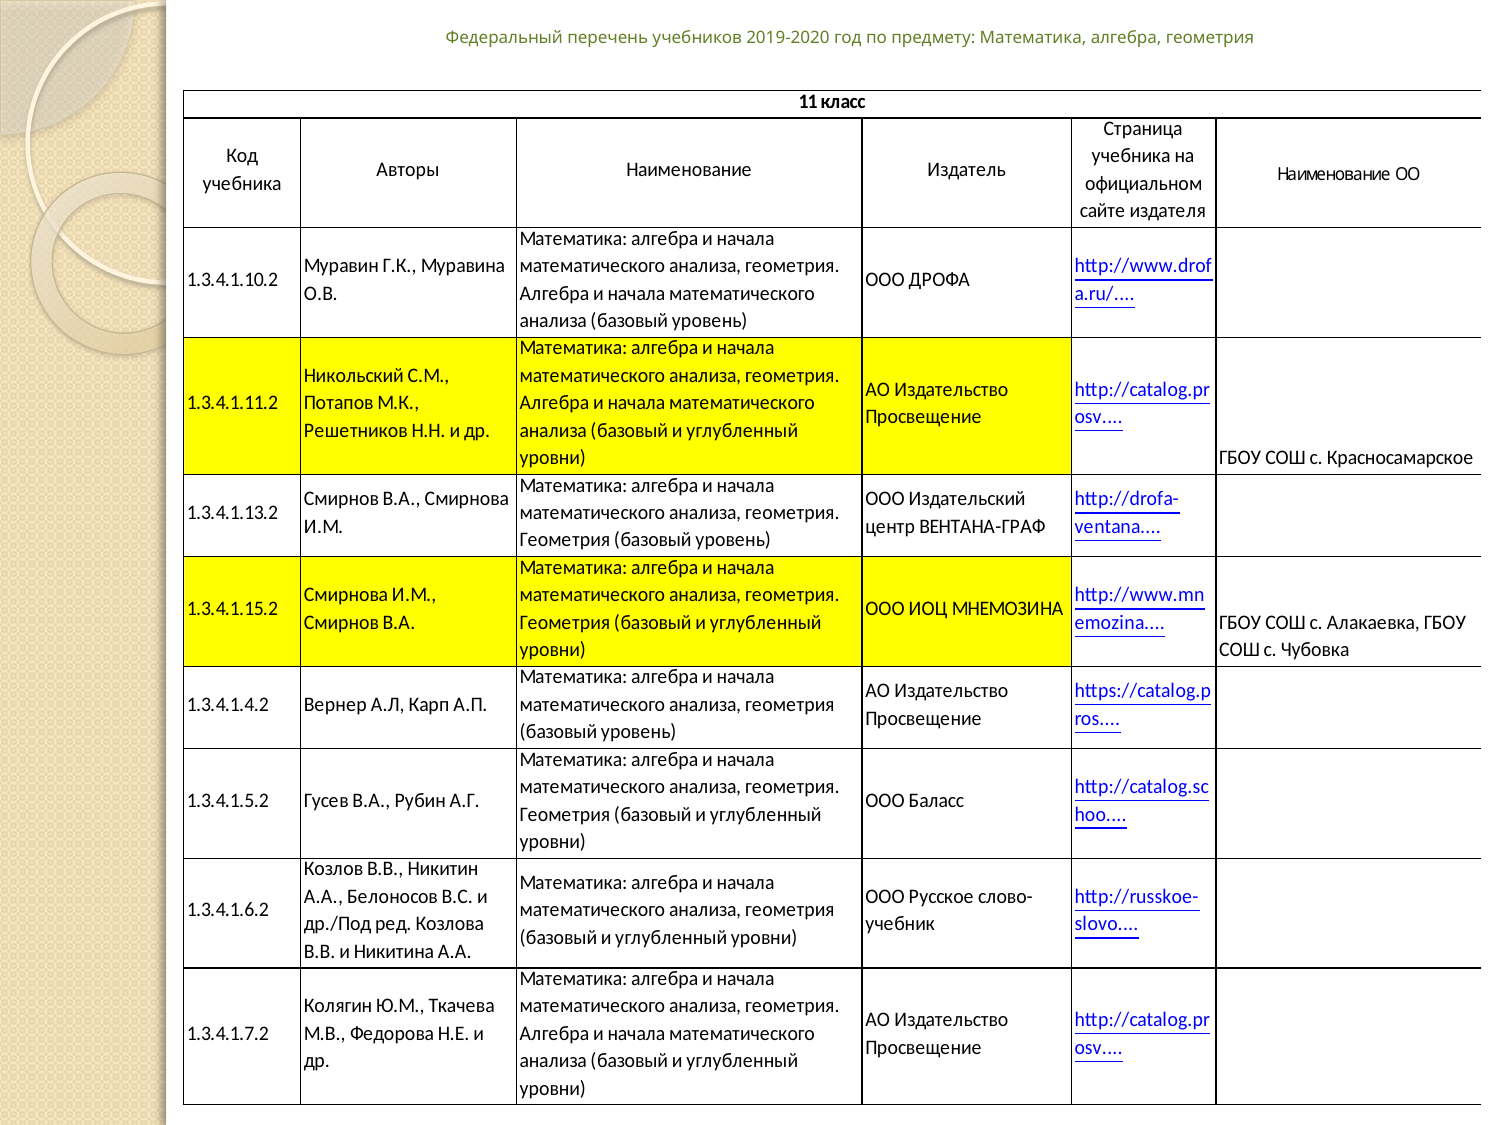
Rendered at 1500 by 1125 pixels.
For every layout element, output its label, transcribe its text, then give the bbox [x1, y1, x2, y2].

title Федеральный перечень учебников 2019-2020 год по предмету: Математика, алгебра, геометрия [235, 19, 1466, 55]
picture [182, 89, 1483, 1107]
